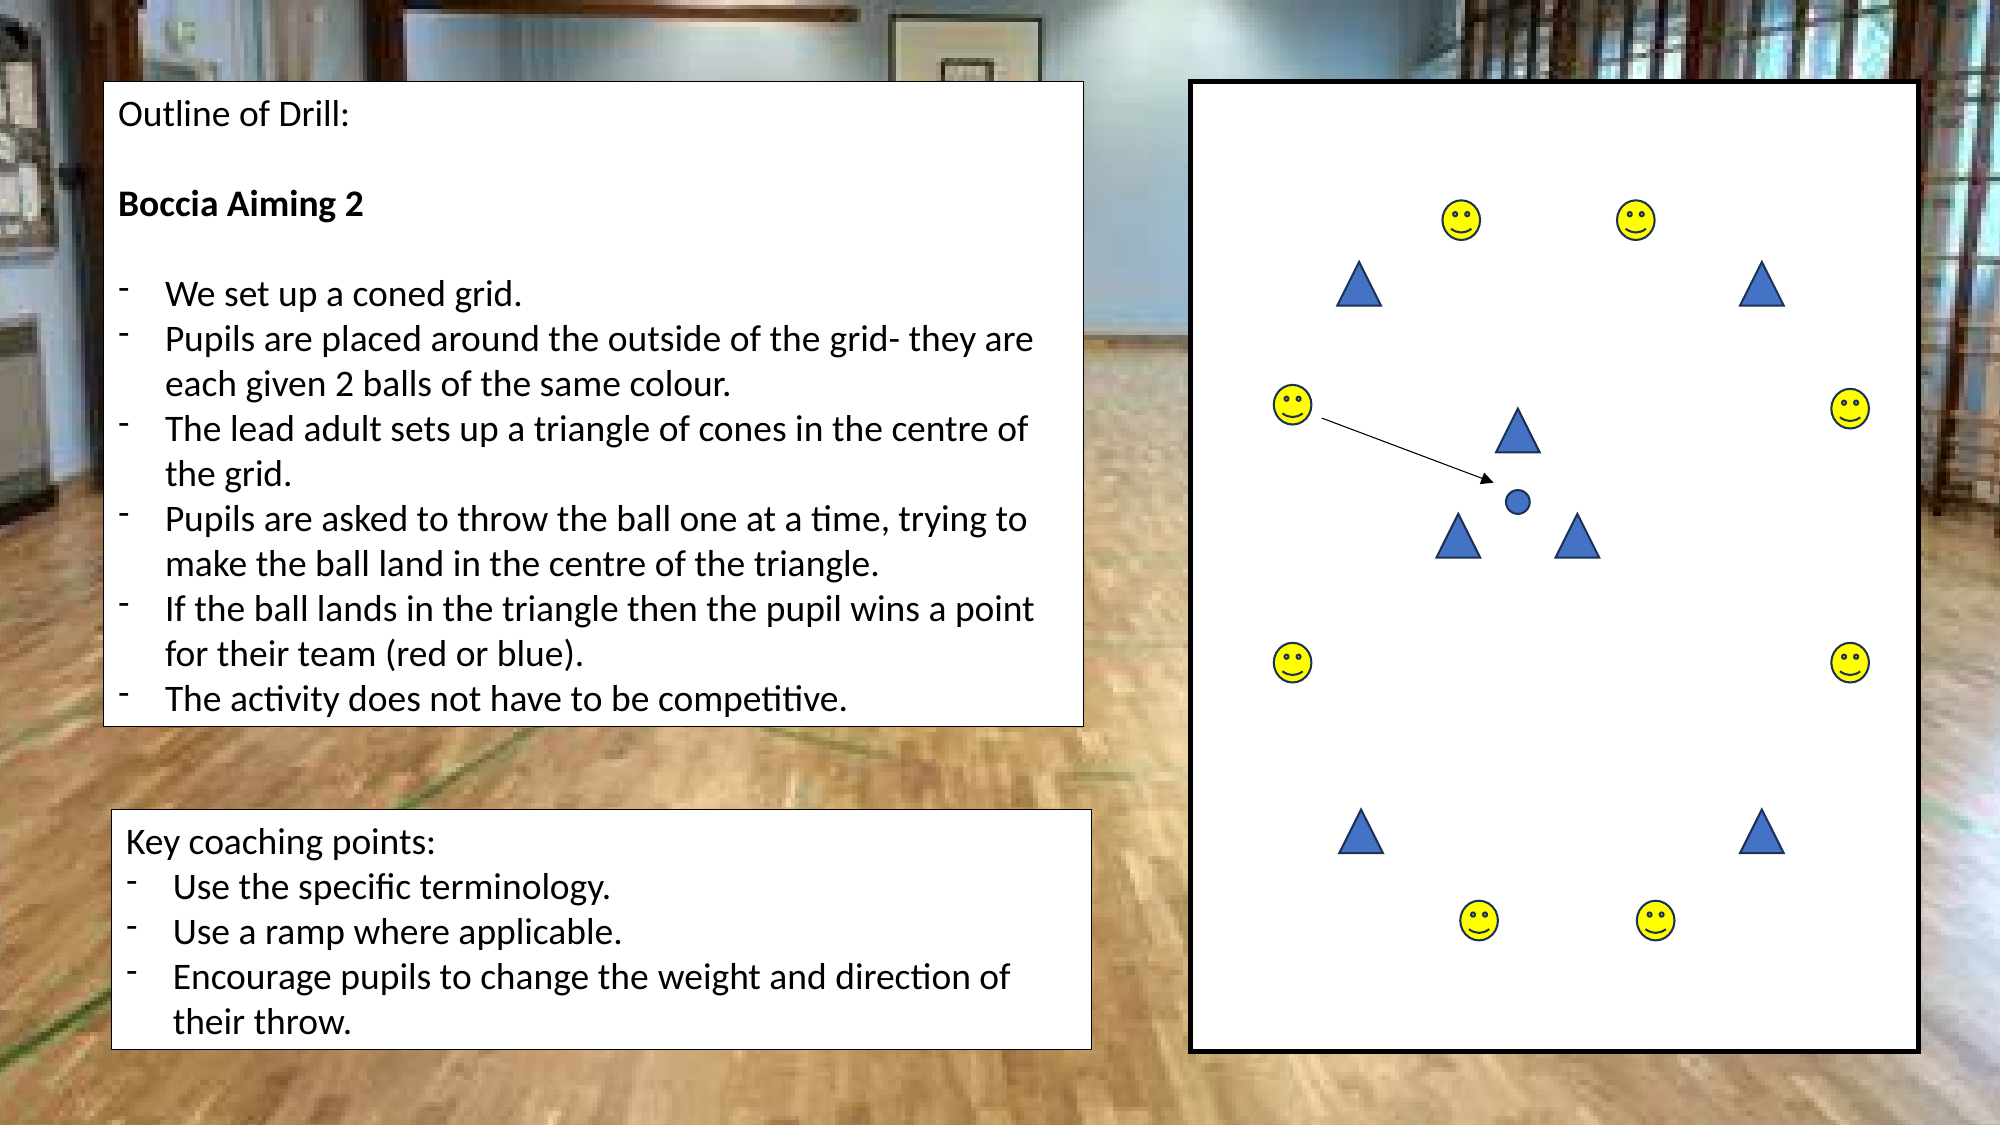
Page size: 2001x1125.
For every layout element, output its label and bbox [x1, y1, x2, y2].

picture [0, 0, 2000, 1125]
text_box [1321, 418, 1494, 483]
